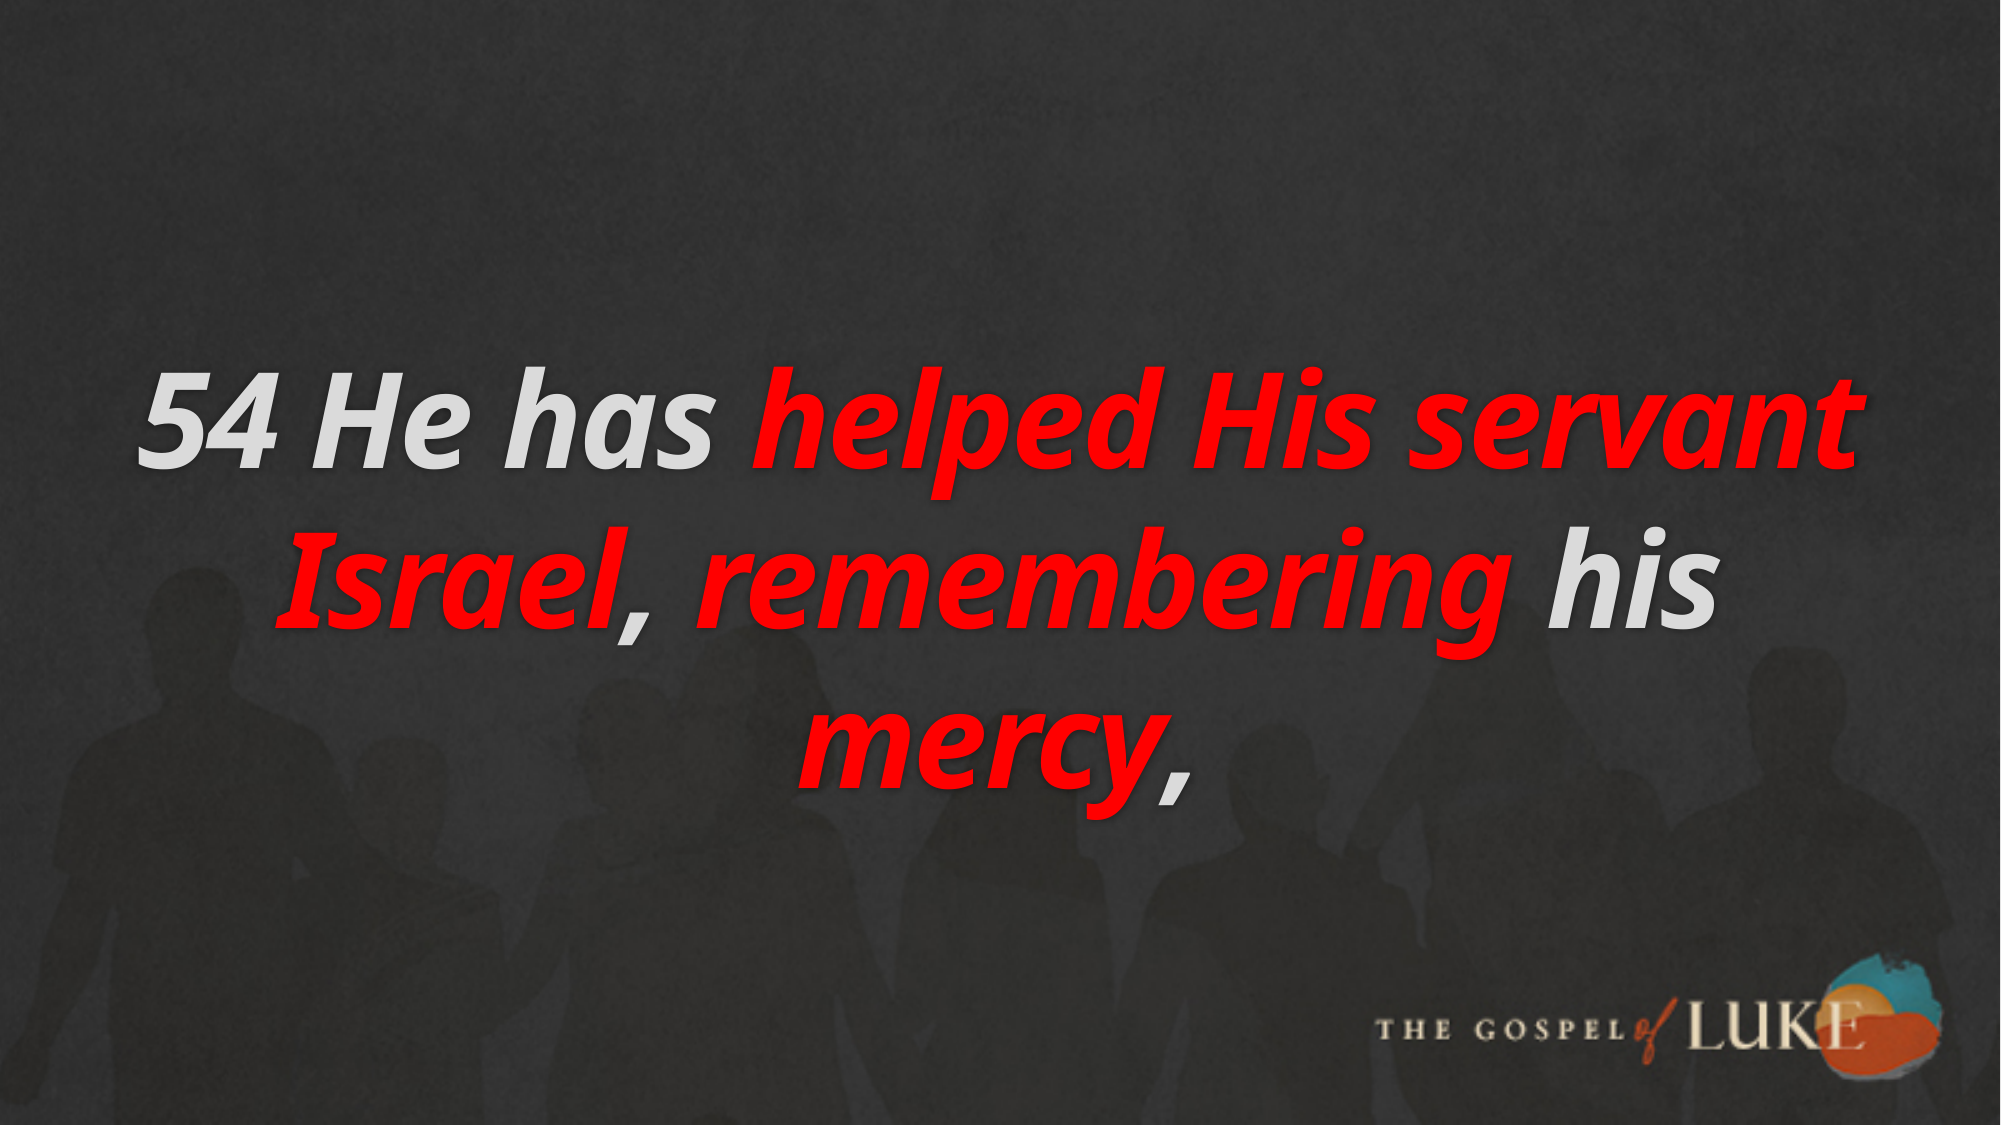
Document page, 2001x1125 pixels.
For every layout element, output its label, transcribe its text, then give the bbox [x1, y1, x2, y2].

picture [0, 0, 2000, 1125]
title 54 He has helped His servant Israel, remembering his mercy, [70, 302, 1930, 823]
